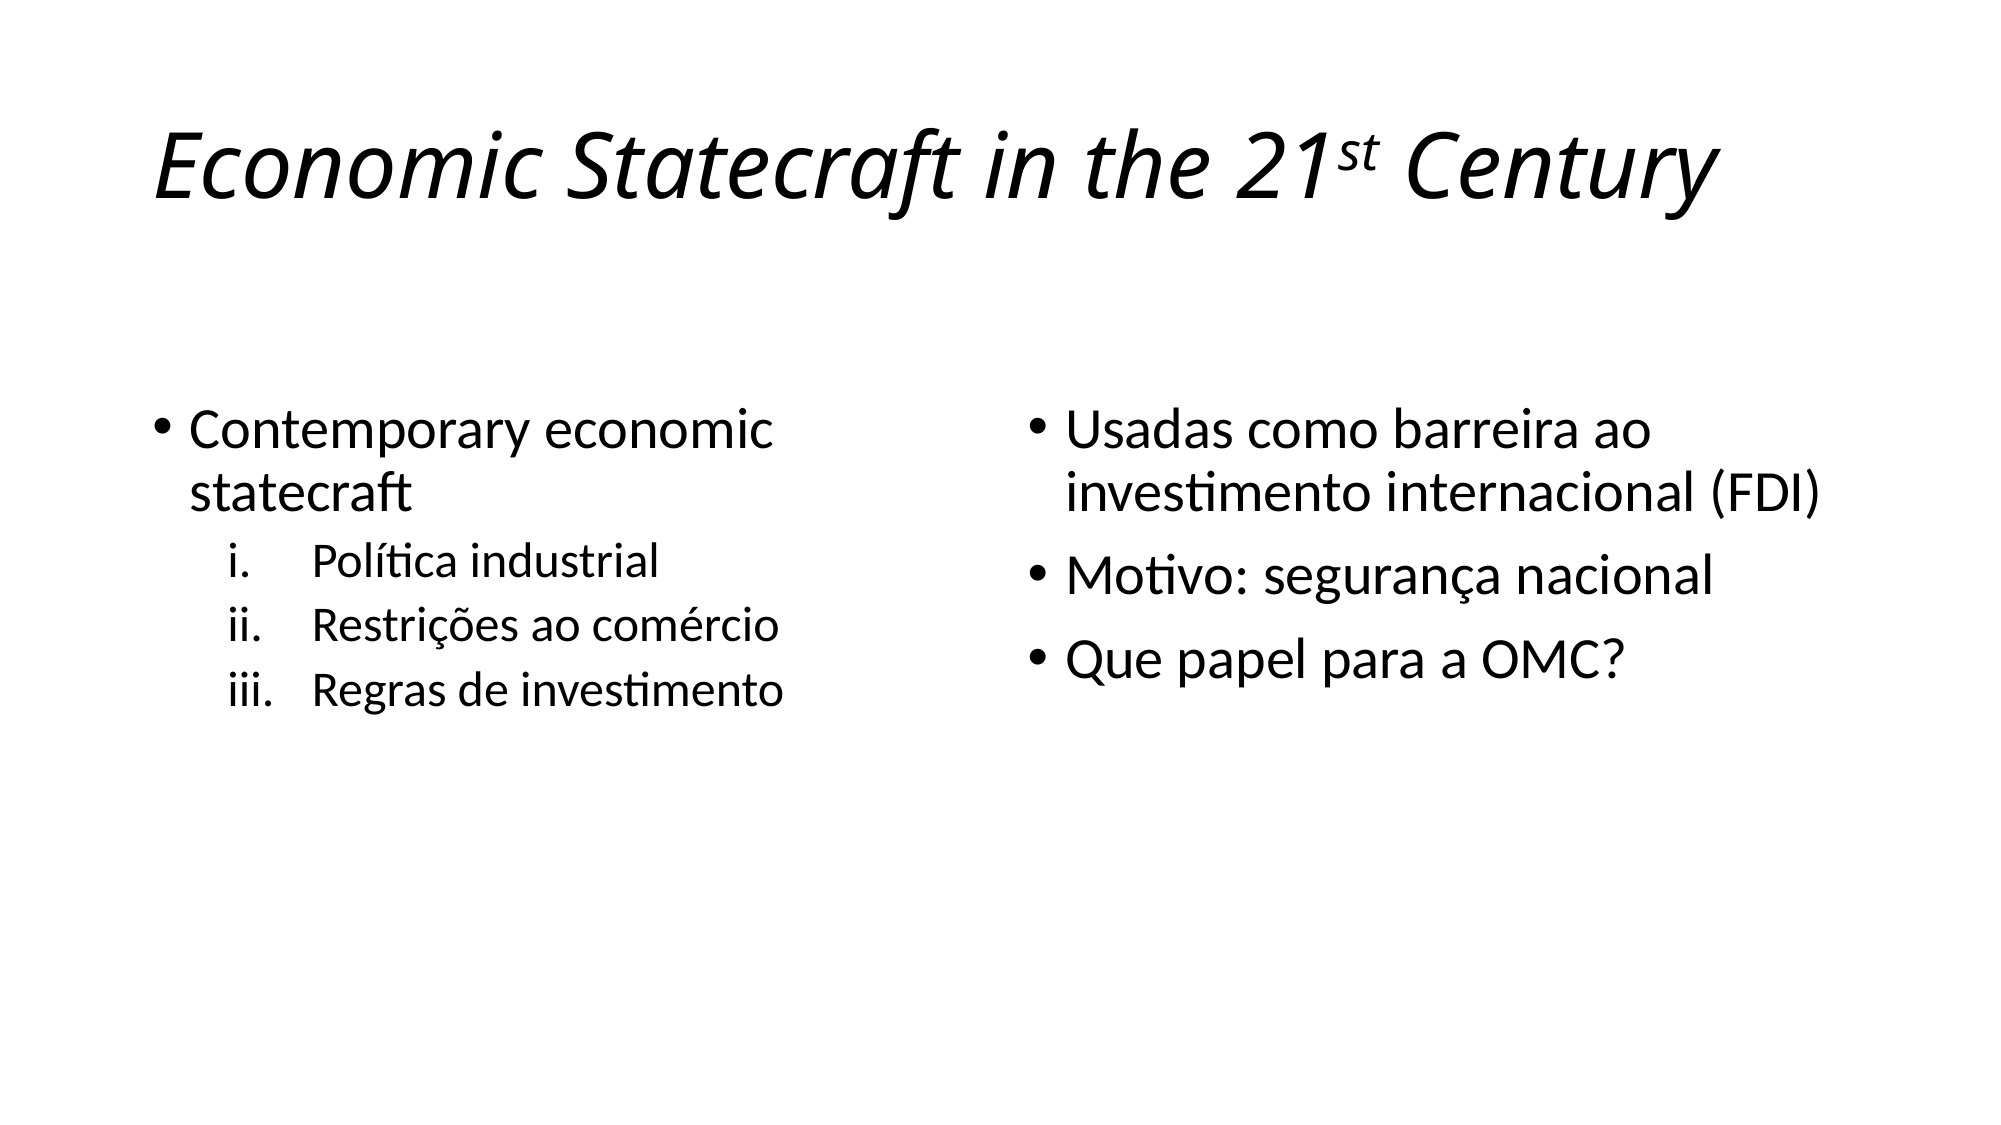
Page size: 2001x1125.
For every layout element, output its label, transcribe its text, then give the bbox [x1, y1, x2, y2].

title Economic Statecraft in the 21st Century [137, 59, 1863, 278]
list Contemporary economic statecraft Política industrial Restrições ao comércio Regras de investimento [137, 299, 988, 1014]
list Usadas como barreira ao investimento internacional (FDI) Motivo: segurança nacional Que papel para a OMC? [1012, 299, 1863, 1014]
